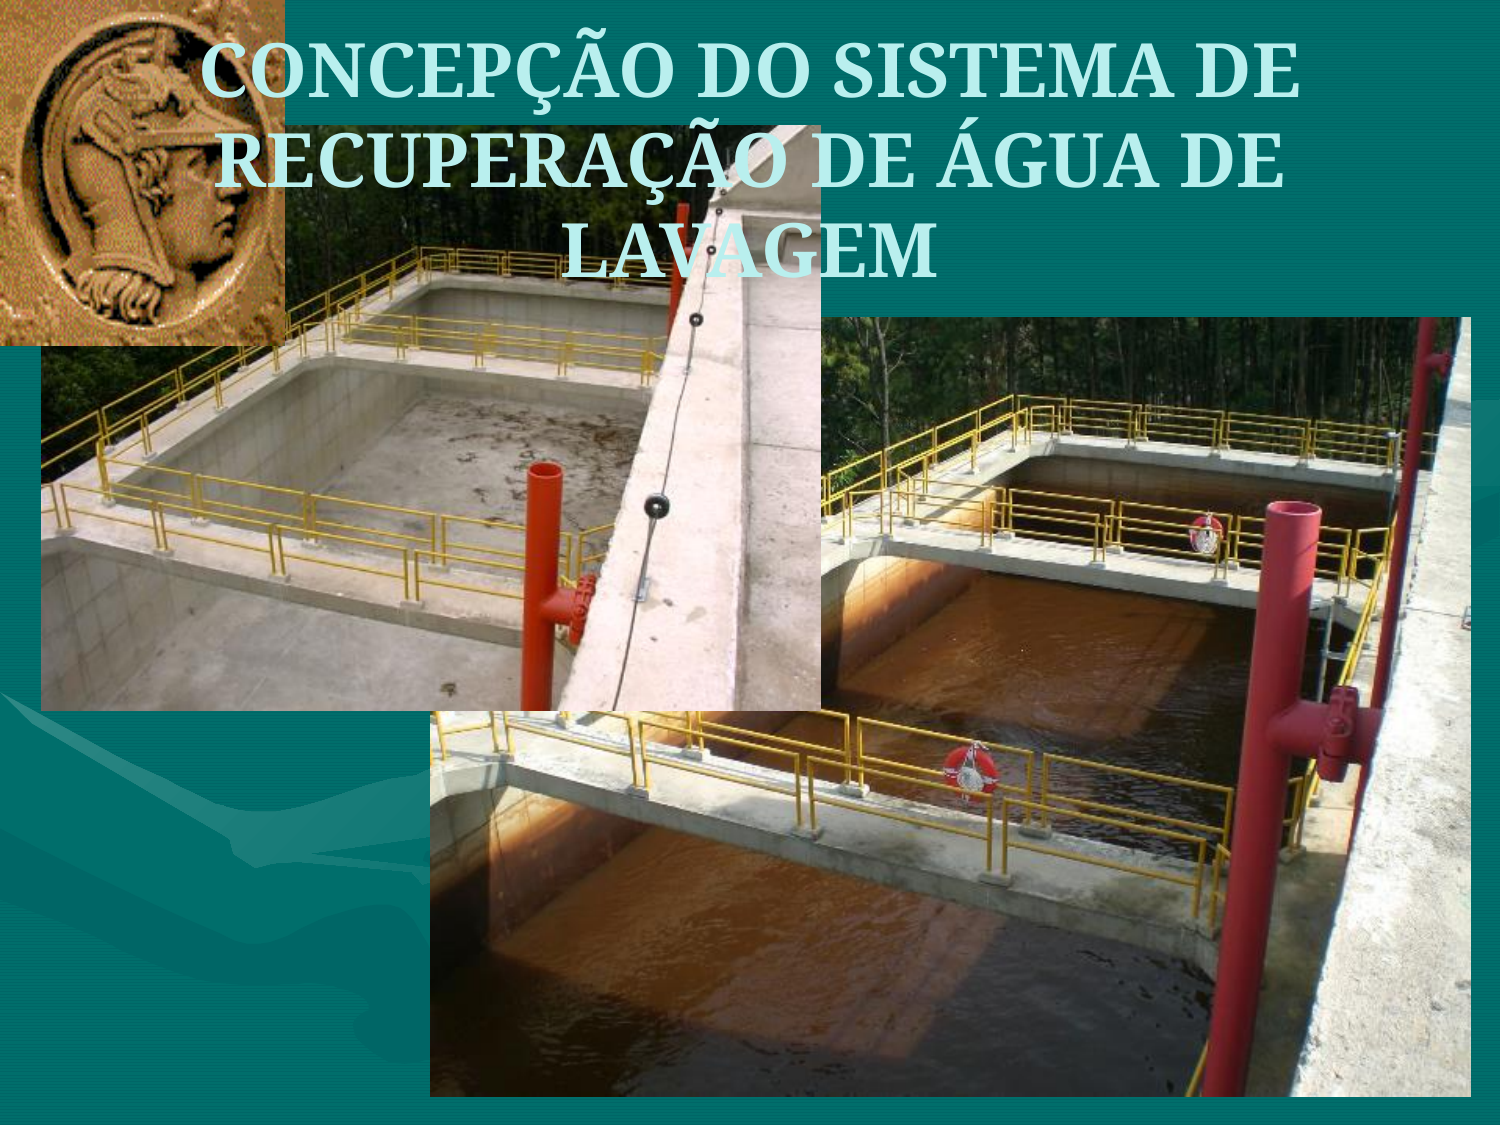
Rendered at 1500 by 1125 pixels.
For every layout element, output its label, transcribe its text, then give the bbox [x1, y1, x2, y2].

picture [0, 0, 1471, 1097]
title CONCEPÇÃO DO SISTEMA DE RECUPERAÇÃO DE ÁGUA DE LAVAGEM [288, 21, 1471, 294]
